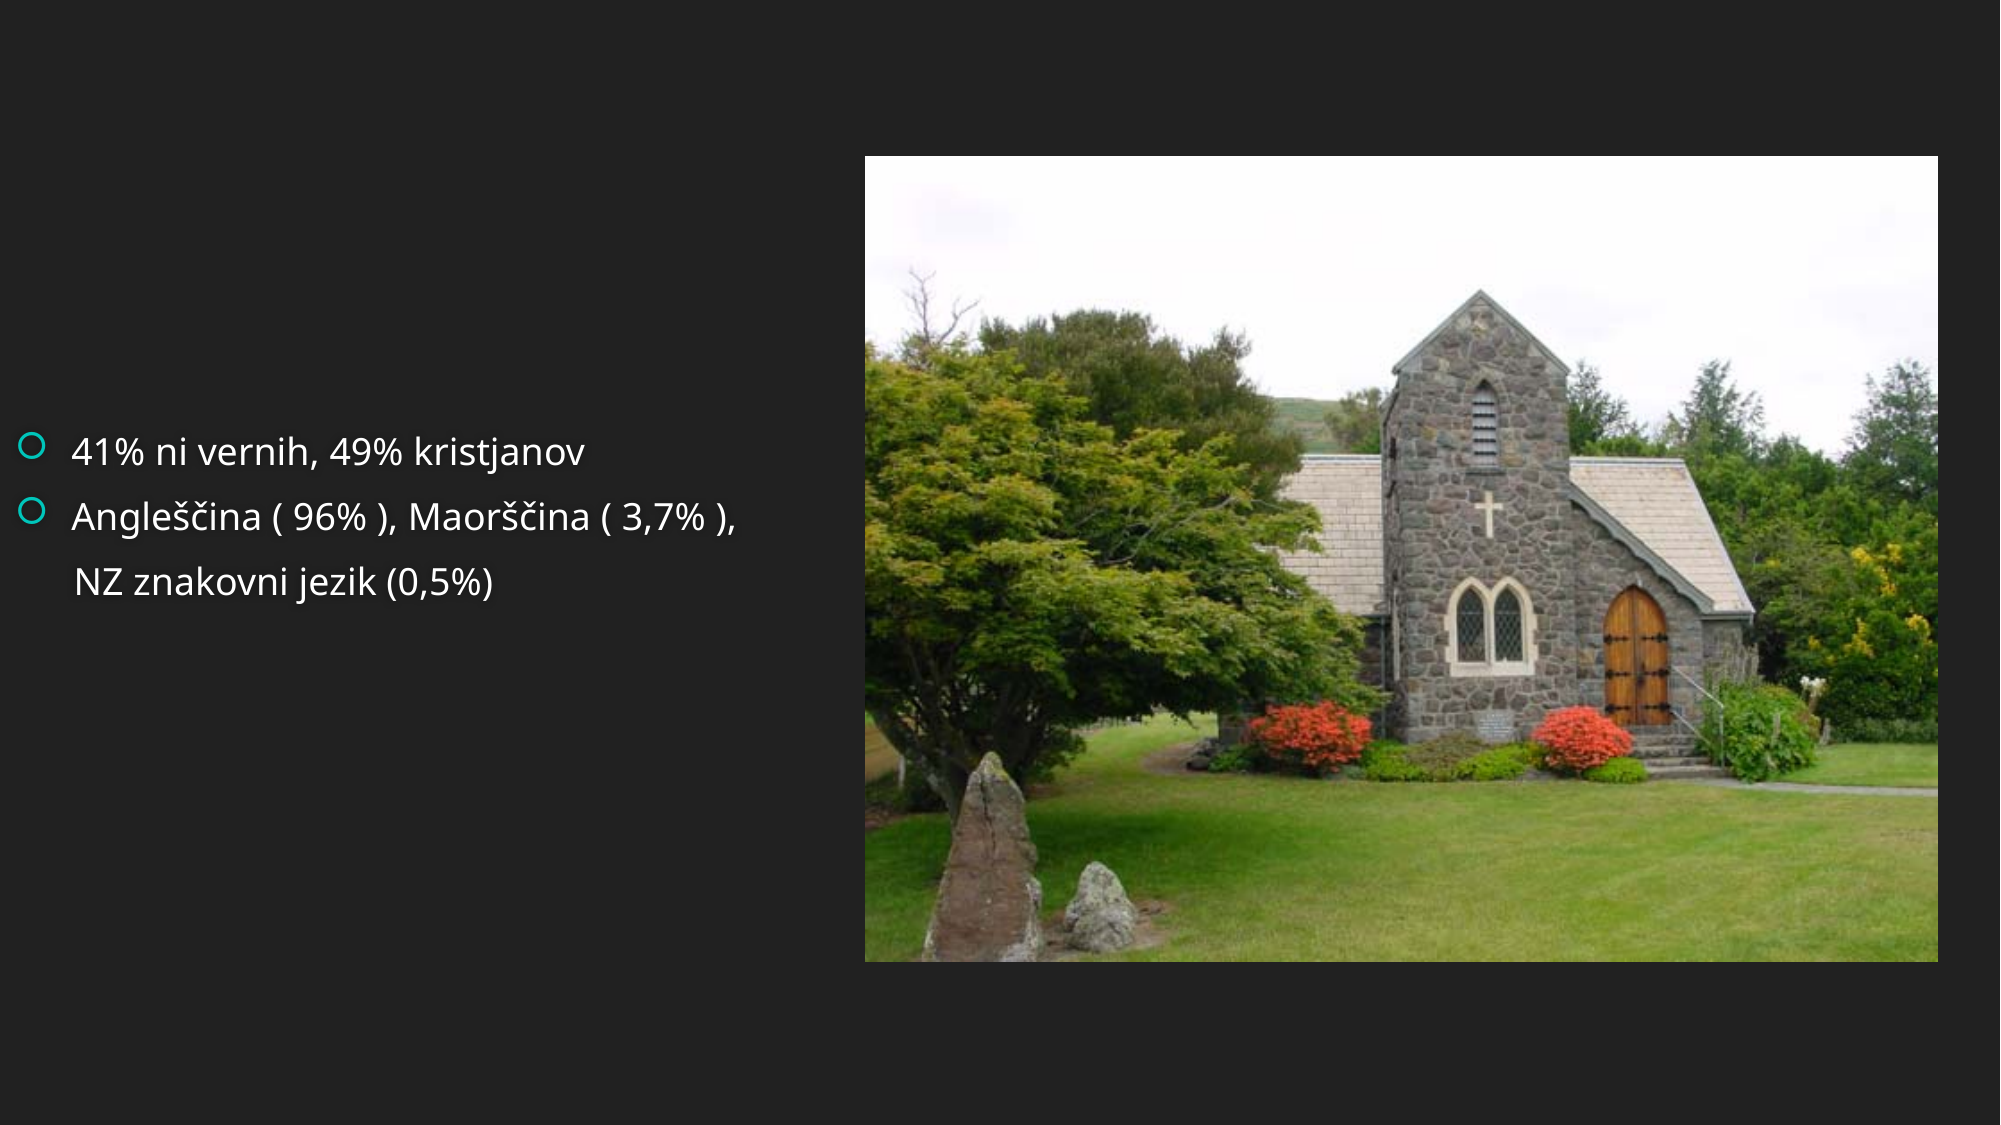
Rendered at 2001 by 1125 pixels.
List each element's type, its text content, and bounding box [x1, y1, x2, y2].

picture [865, 156, 1938, 962]
list 41% ni vernih, 49% kristjanov Angleščina ( 96% ), Maorščina ( 3,7% ), NZ znakovni jezik (0,5%) [0, 420, 1732, 1018]
